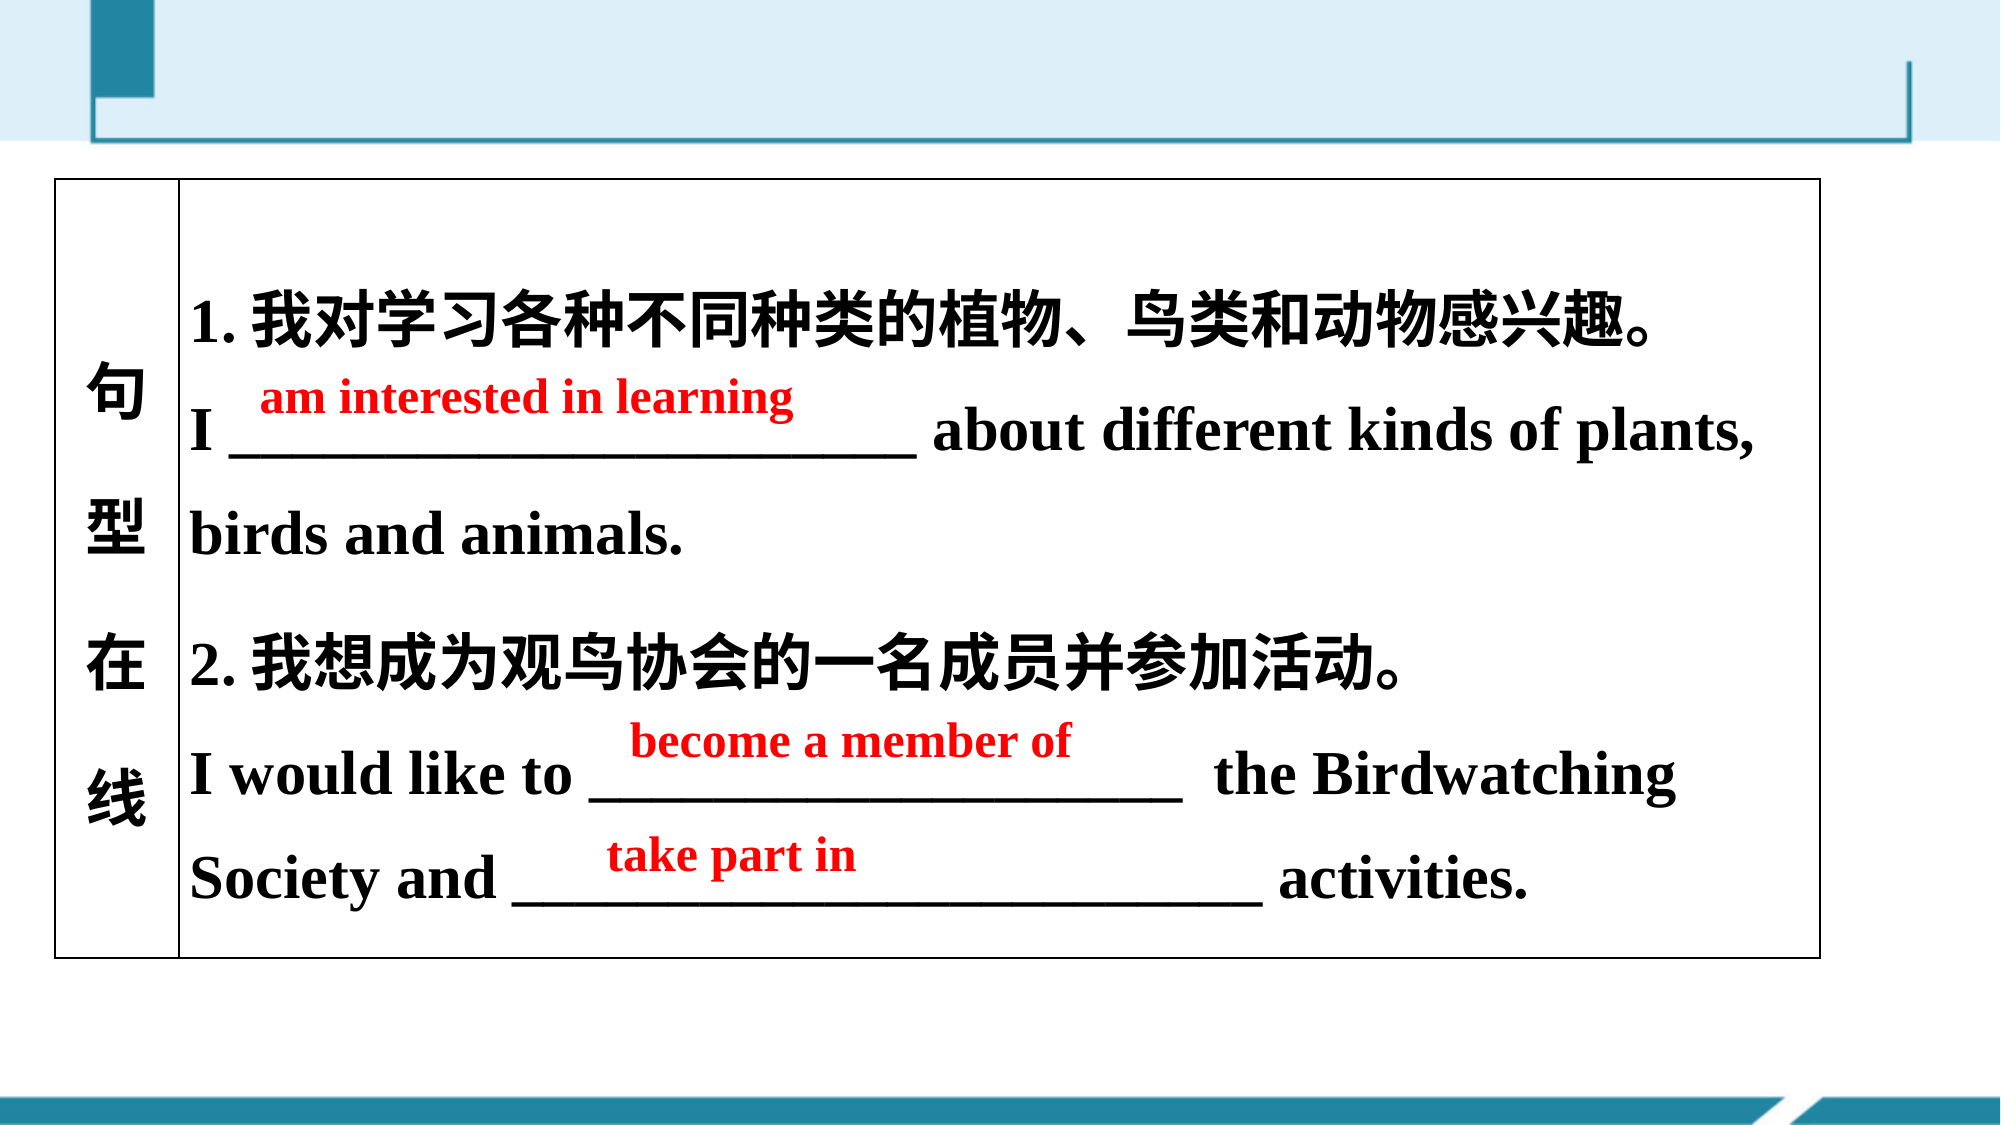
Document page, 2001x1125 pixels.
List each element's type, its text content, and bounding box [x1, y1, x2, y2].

table_header 句型在线 [56, 180, 178, 957]
table_header 1.我对学习各种不同种类的植物、鸟类和动物感兴趣。 I ______________________ about different kinds of plants, birds and animals. 2.我想成为观鸟协会的一名成员并参加活动。 I would like to ___________________ the Birdwatching Society and ________________________ activities. [180, 180, 1819, 957]
text_box become a member of [615, 699, 1088, 775]
text_box am interested in learning [244, 356, 810, 432]
text_box take part in [591, 813, 872, 889]
picture [0, 0, 2001, 1125]
